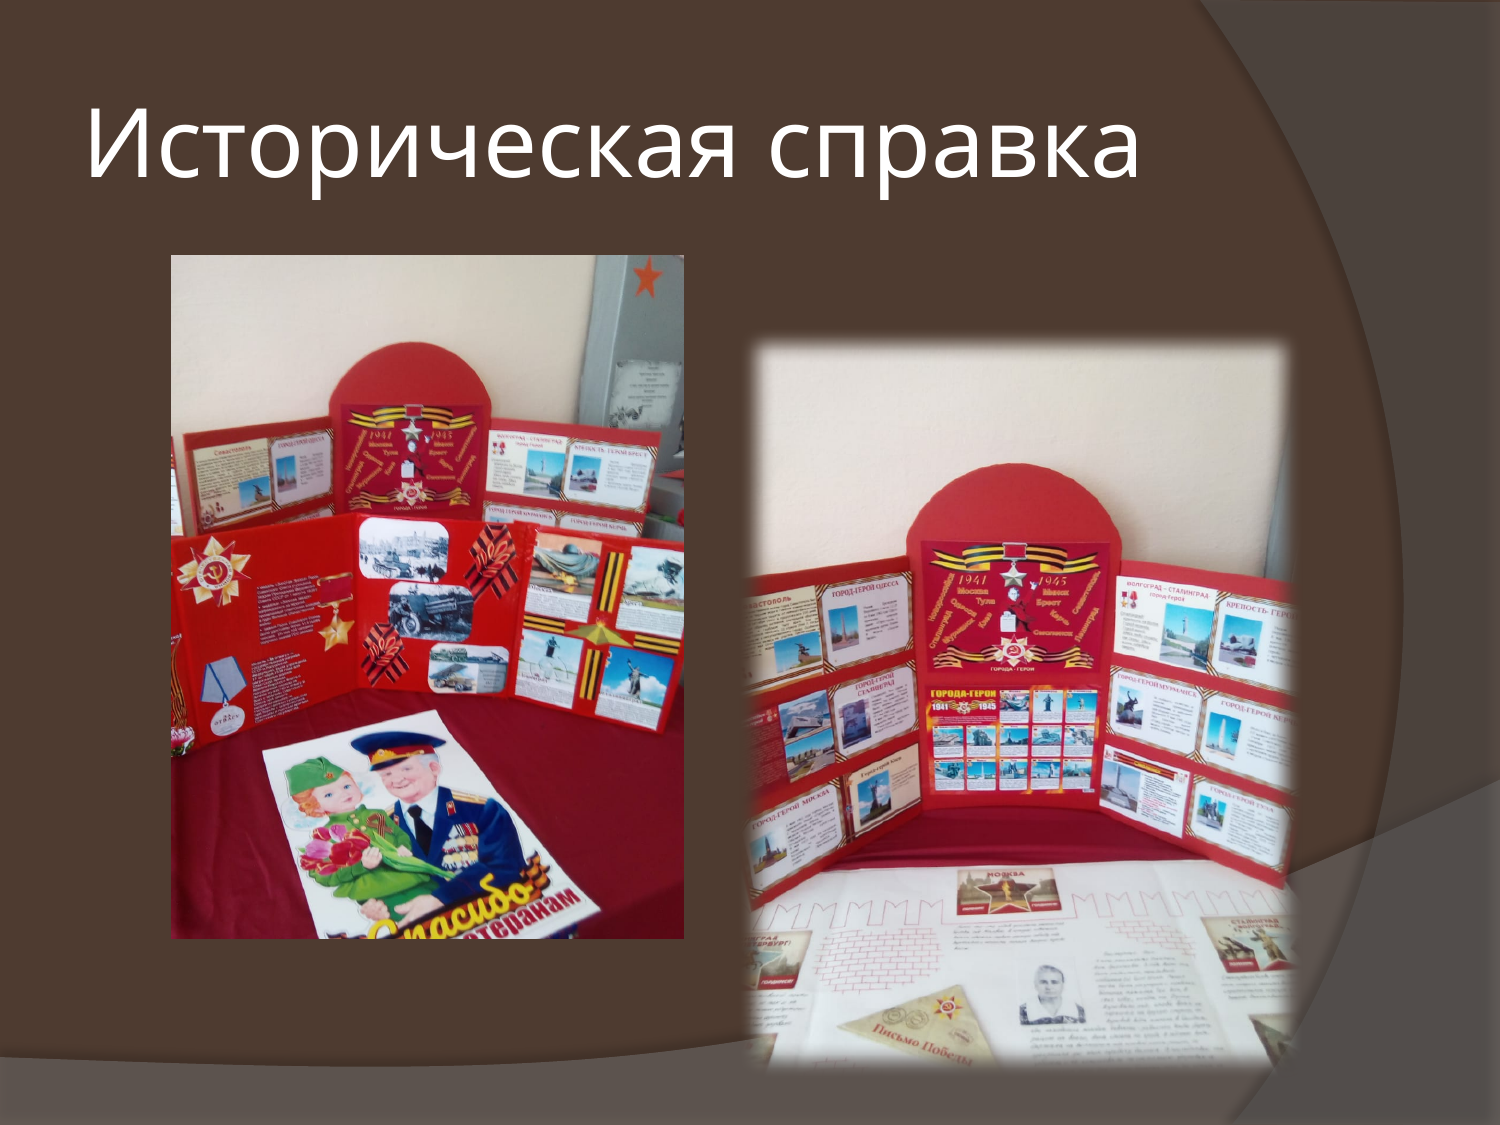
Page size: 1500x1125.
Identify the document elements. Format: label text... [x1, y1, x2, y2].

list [170, 255, 684, 939]
picture [737, 326, 1303, 1079]
title Историческая справка [75, 45, 1300, 233]
